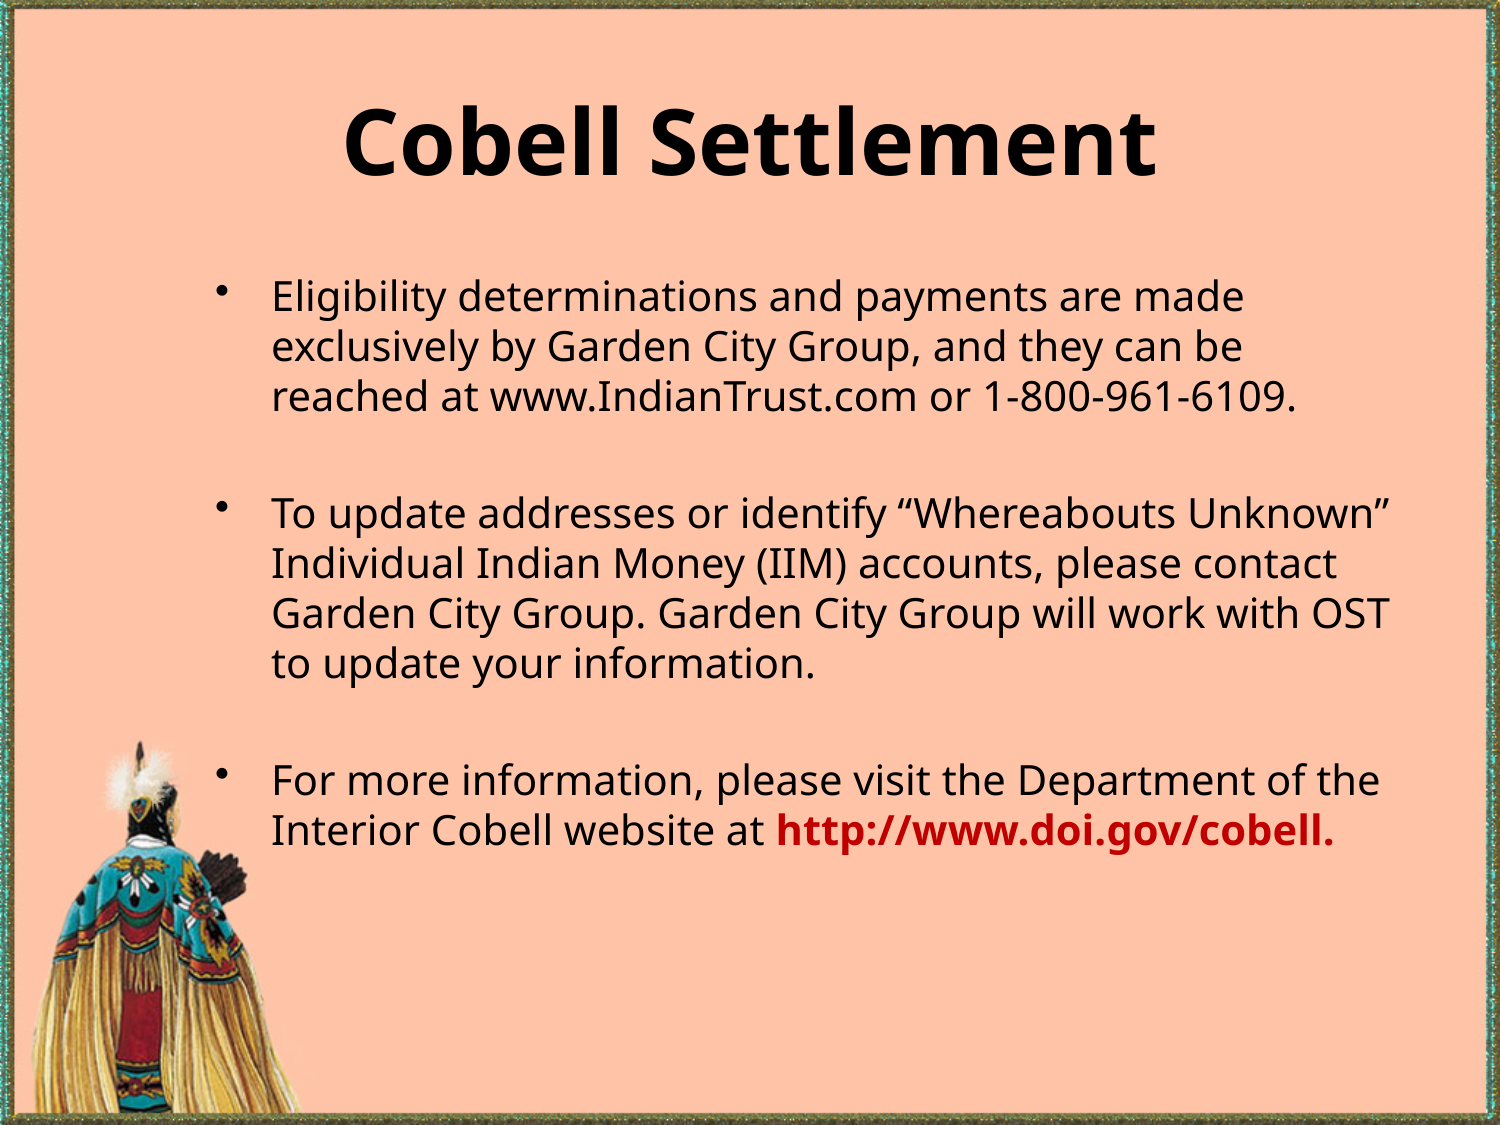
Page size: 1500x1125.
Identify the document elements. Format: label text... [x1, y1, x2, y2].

list Eligibility determinations and payments are made exclusively by Garden City Group, and they can be reached at www.IndianTrust.com or 1-800-961-6109. To update addresses or identify “Whereabouts Unknown” Individual Indian Money (IIM) accounts, please contact Garden City Group. Garden City Group will work with OST to update your information. For more information, please visit the Department of the Interior Cobell website at http://www.doi.gov/cobell. [200, 262, 1425, 975]
title Cobell Settlement [75, 45, 1425, 233]
picture [0, 0, 1500, 1125]
